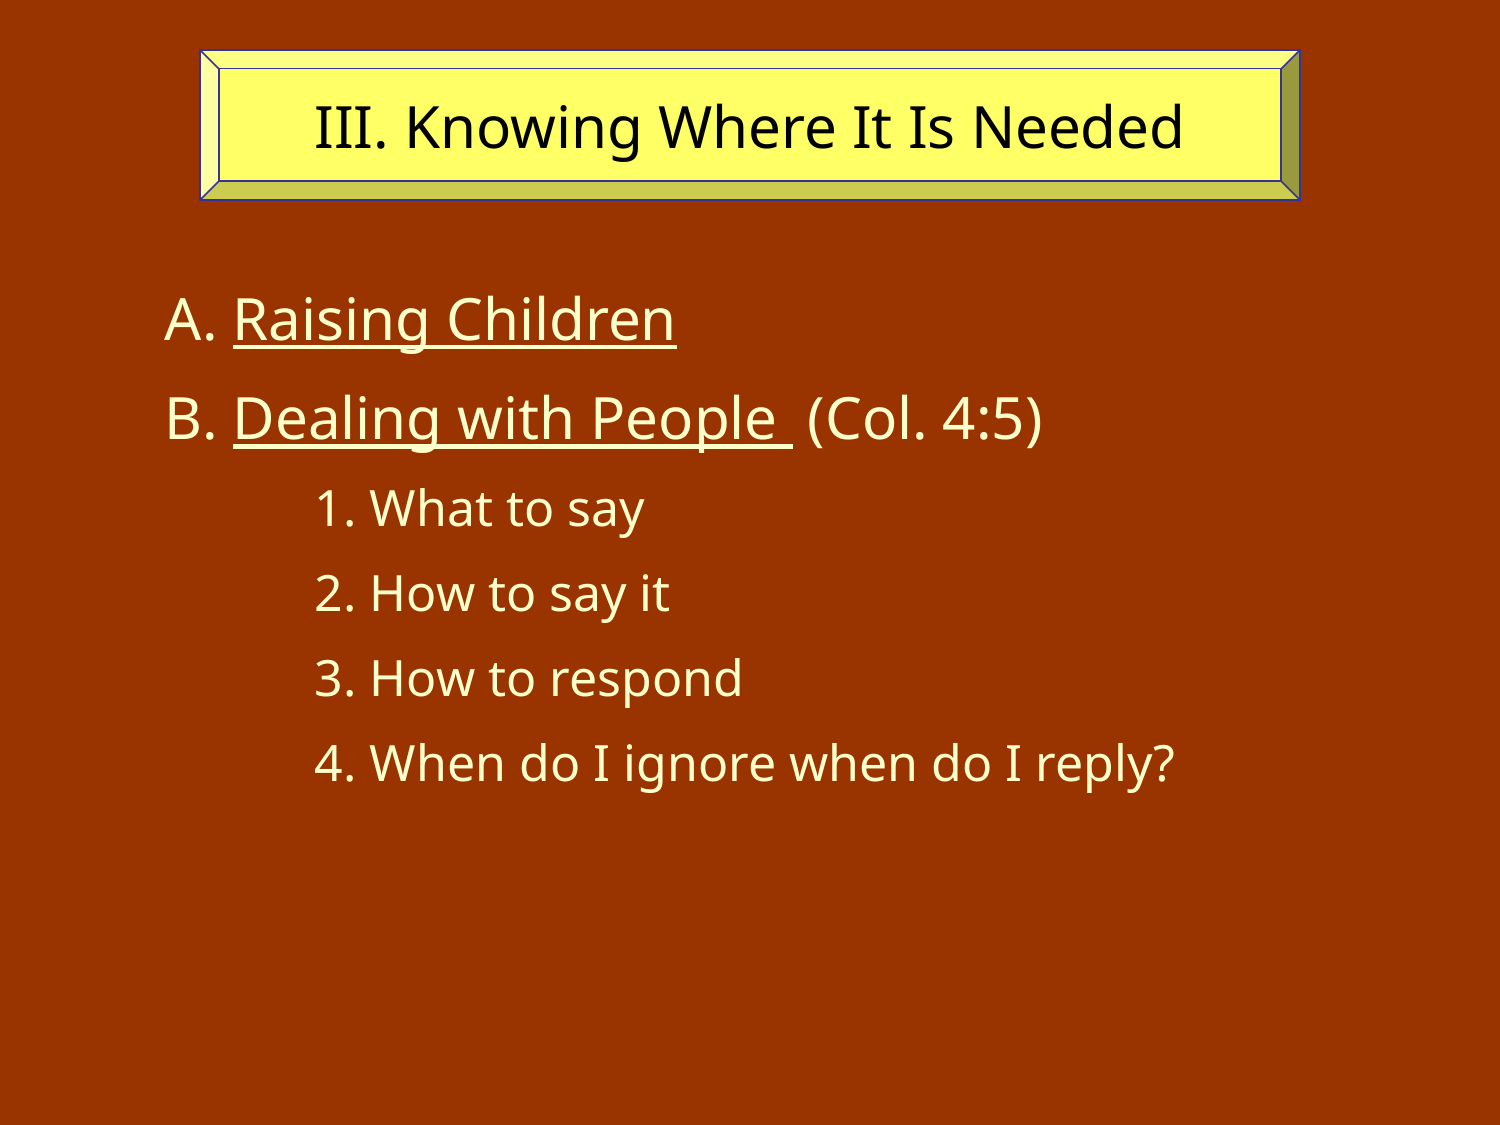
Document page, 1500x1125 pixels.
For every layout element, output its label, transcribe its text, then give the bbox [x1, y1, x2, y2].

text_box III. Knowing Where It Is Needed [200, 49, 1301, 200]
text_box A. Raising Children B. Dealing with People (Col. 4:5) 1. What to say 2. How to say it 3. How to respond 4. When do I ignore when do I reply? [149, 274, 1500, 799]
